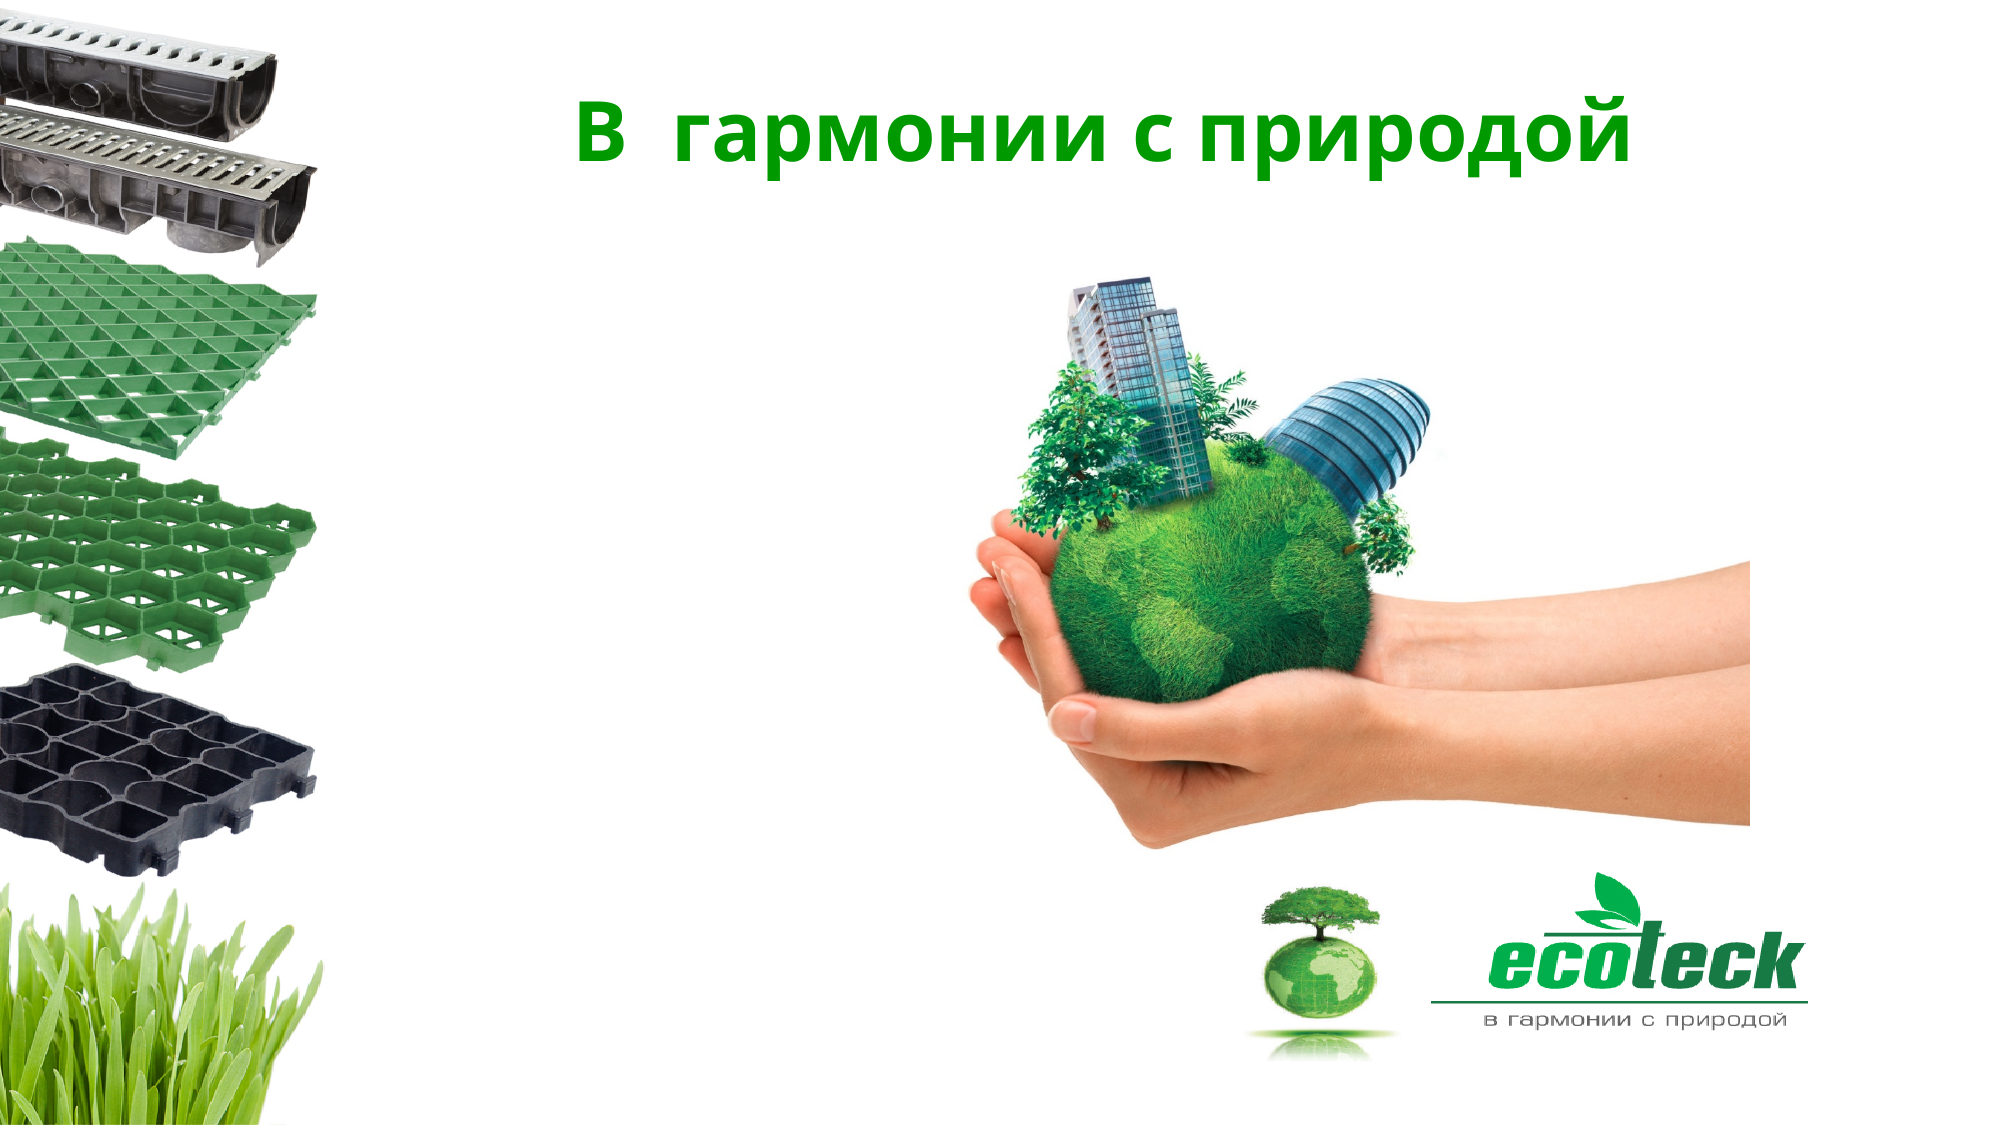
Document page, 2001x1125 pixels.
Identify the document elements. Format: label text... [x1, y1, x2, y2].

picture [0, 0, 2001, 1125]
text_box В гармонии с природой [541, 61, 1666, 196]
